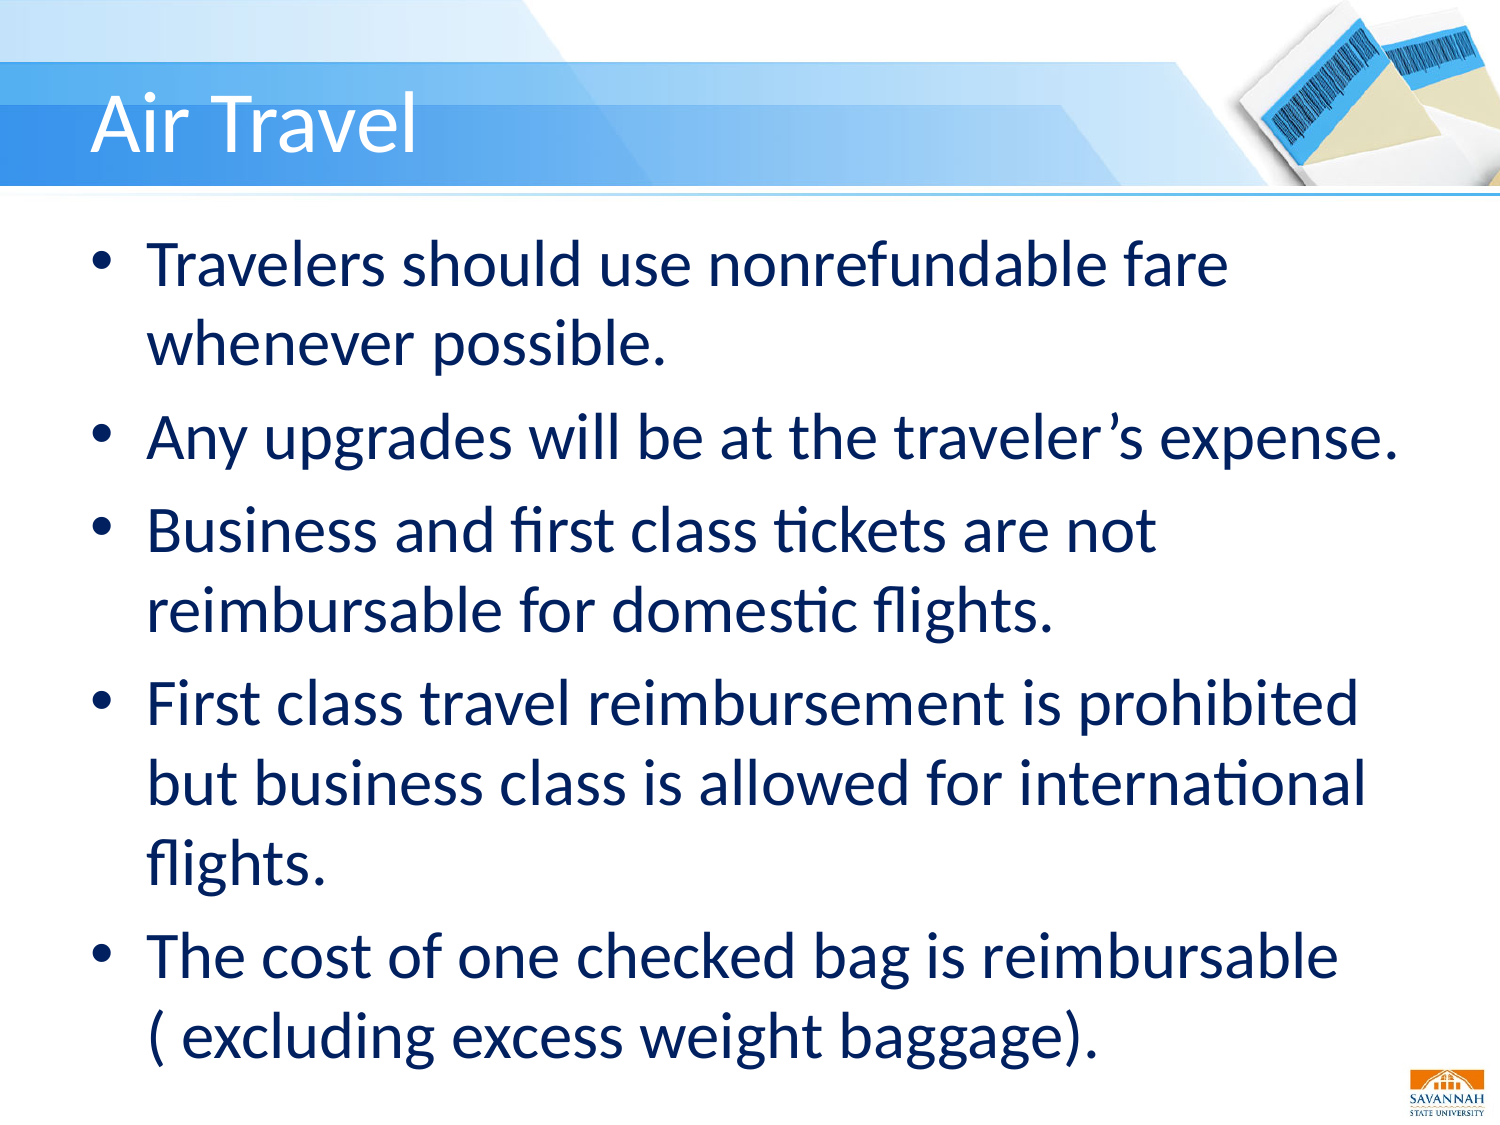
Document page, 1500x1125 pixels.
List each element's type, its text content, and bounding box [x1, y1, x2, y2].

list Travelers should use nonrefundable fare whenever possible. Any upgrades will be at the traveler’s expense. Business and first class tickets are not reimbursable for domestic flights. First class travel reimbursement is prohibited but business class is allowed for international flights. The cost of one checked bag is reimbursable ( excluding excess weight baggage). [75, 211, 1426, 1064]
title Air Travel [75, 24, 1426, 211]
picture [0, 0, 1500, 1125]
